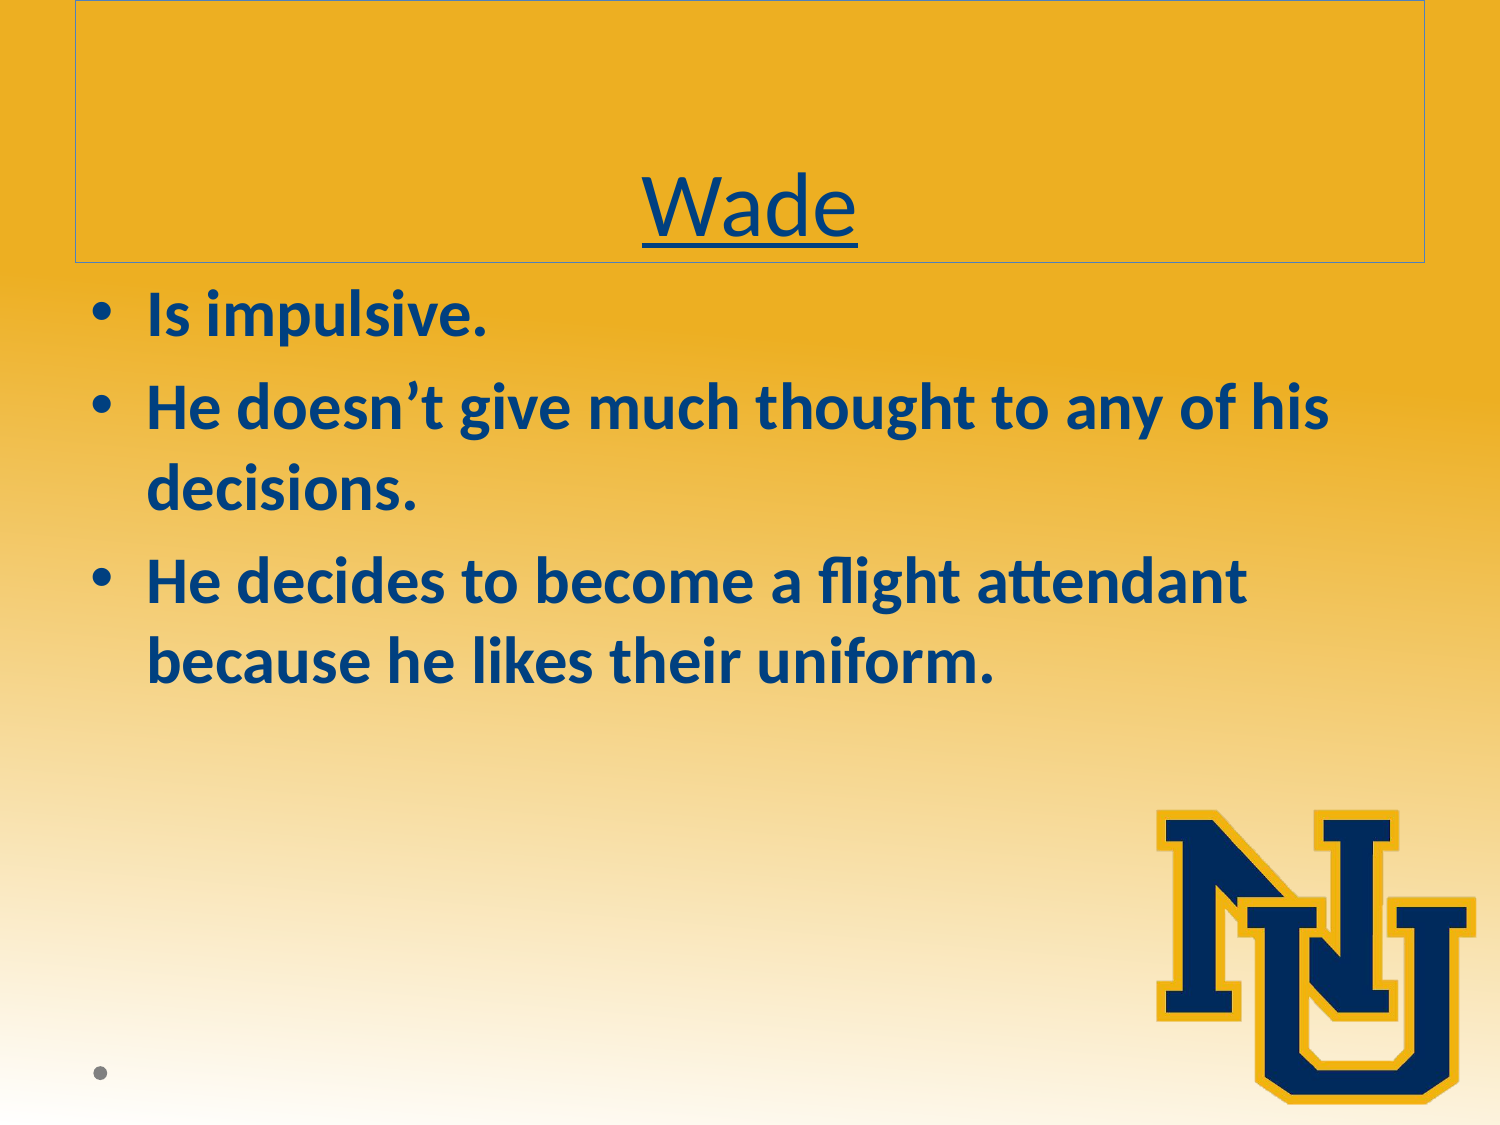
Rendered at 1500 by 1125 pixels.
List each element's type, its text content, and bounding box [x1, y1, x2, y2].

picture [1149, 805, 1481, 1108]
list Is impulsive. He doesn’t give much thought to any of his decisions. He decides to become a flight attendant because he likes their uniform. [75, 262, 1425, 1005]
title Wade [75, 0, 1425, 262]
